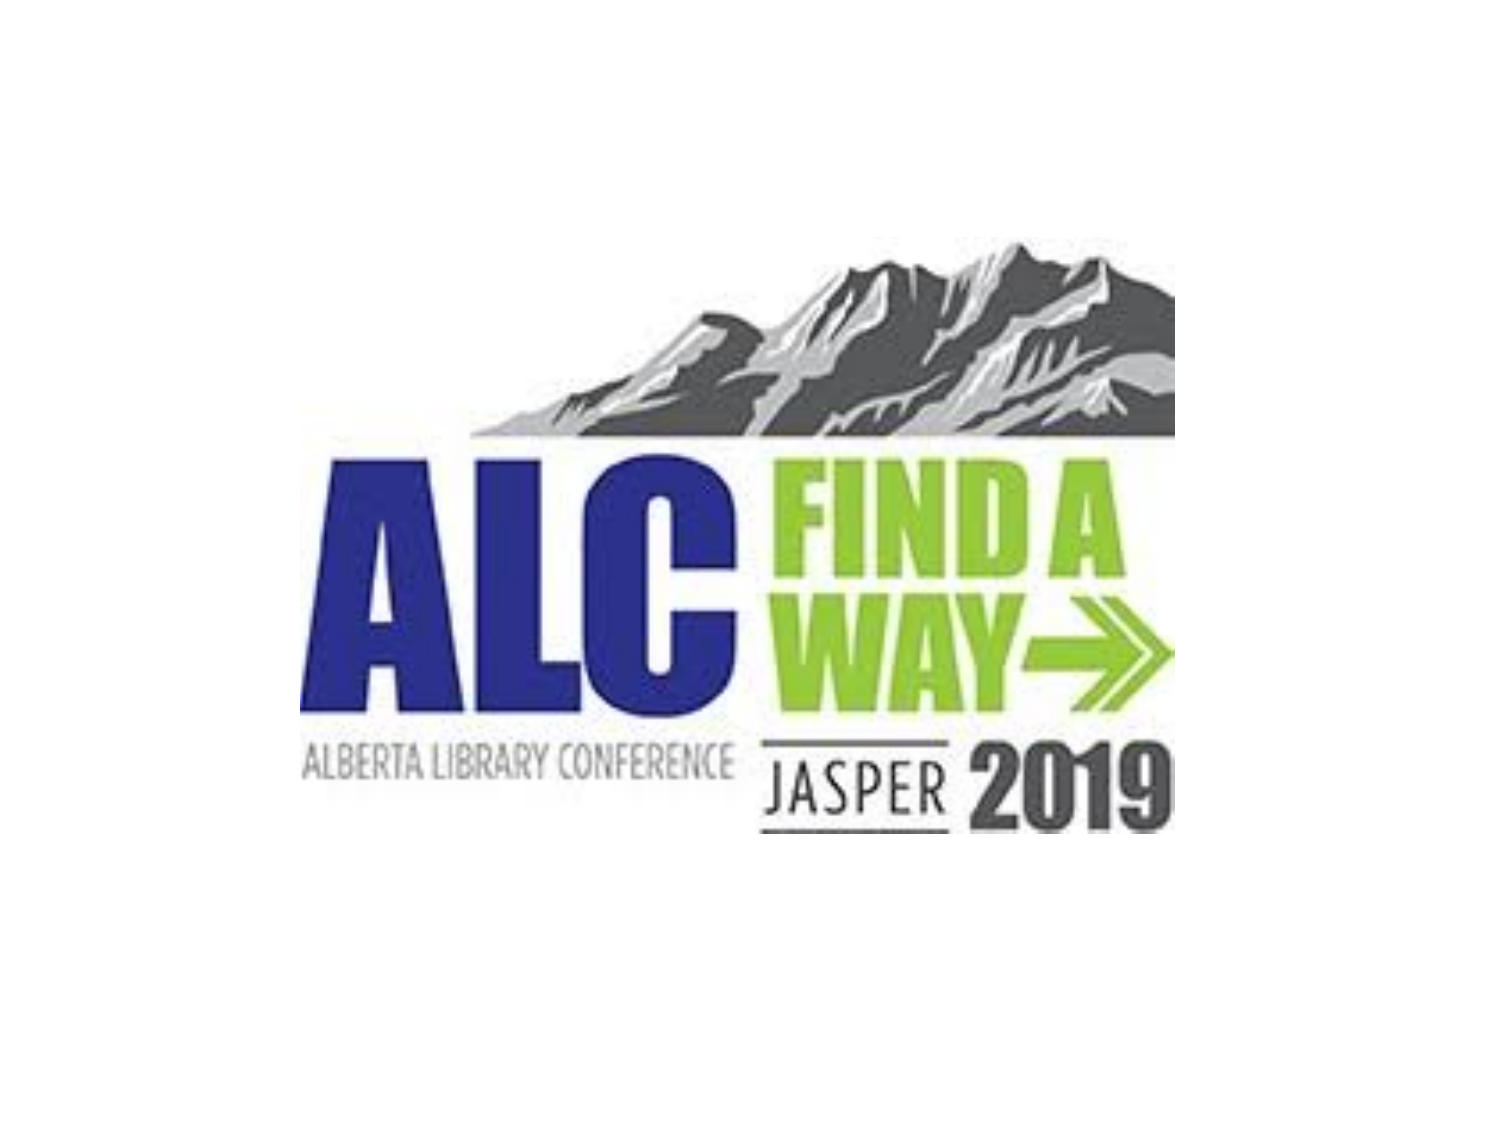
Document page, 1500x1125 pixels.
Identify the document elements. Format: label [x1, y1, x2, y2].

picture [299, 237, 1176, 835]
